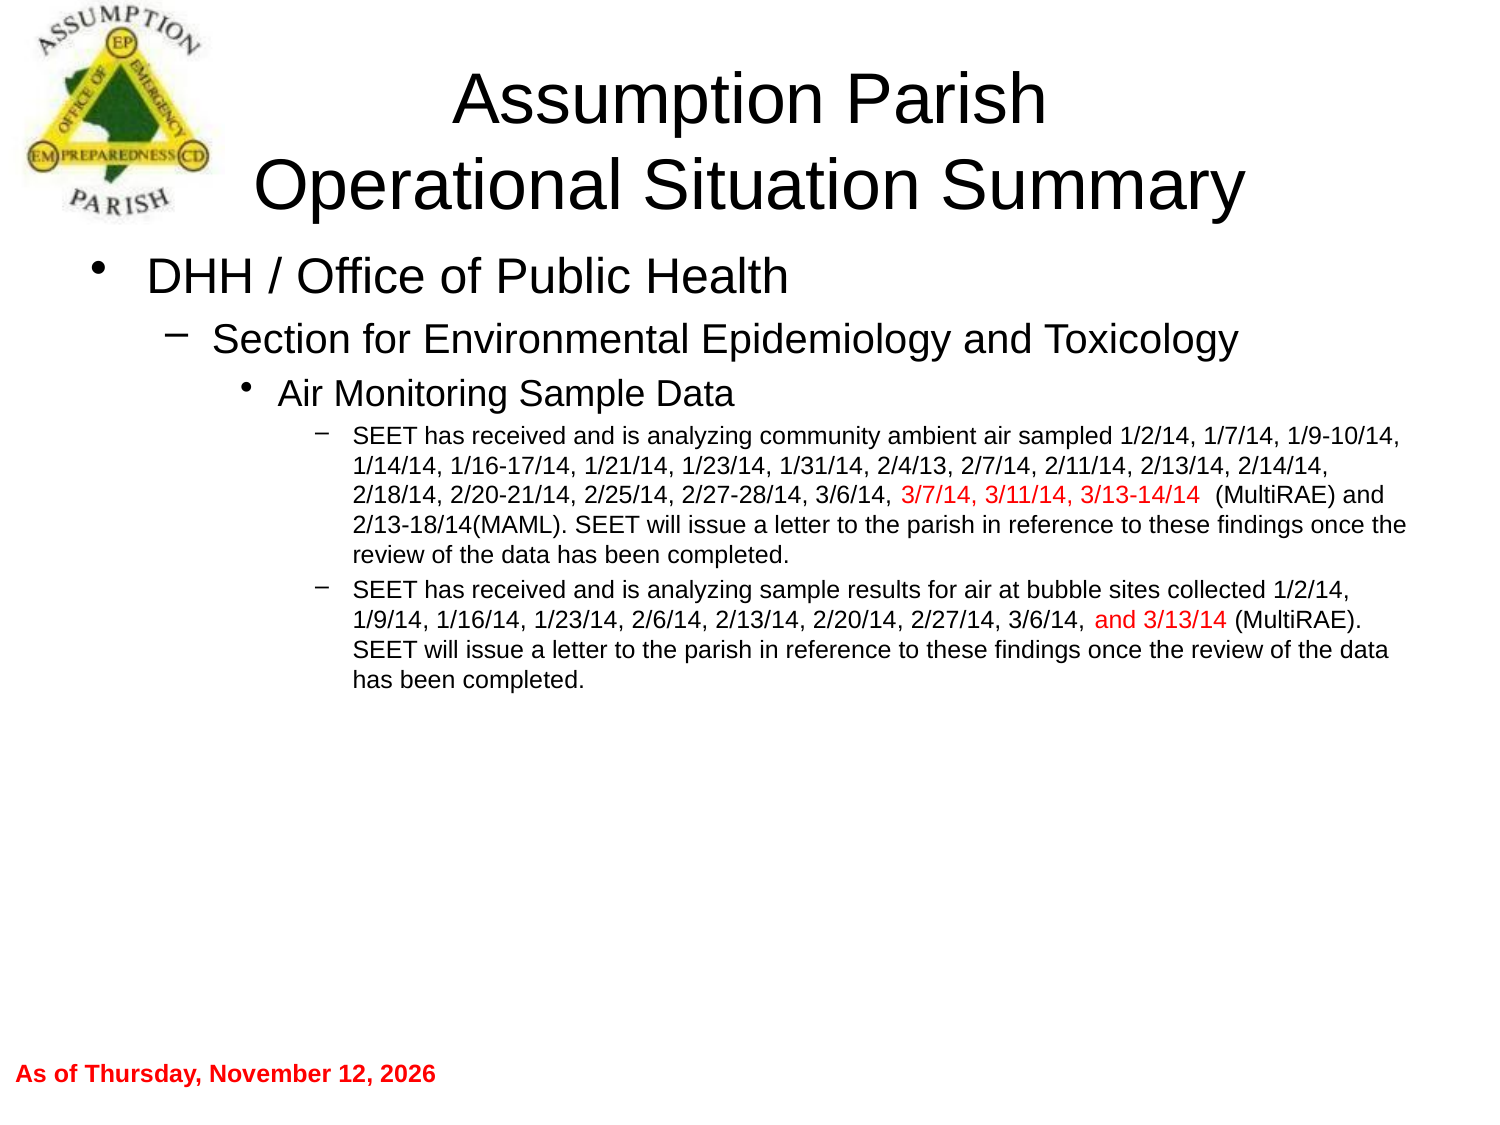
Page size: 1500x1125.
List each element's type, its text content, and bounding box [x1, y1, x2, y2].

title Assumption Parish Operational Situation Summary [227, 45, 1425, 233]
picture [0, 0, 226, 229]
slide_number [0, 1049, 651, 1125]
list DHH / Office of Public Health Section for Environmental Epidemiology and Toxicology Air Monitoring Sample Data SEET has received and is analyzing community ambient air sampled 1/2/14, 1/7/14, 1/9-10/14, 1/14/14, 1/16-17/14, 1/21/14, 1/23/14, 1/31/14, 2/4/13, 2/7/14, 2/11/14, 2/13/14, 2/14/14, 2/18/14, 2/20-21/14, 2/25/14, 2/27-28/14, 3/6/14, 3/7/14, 3/11/14, 3/13-14/14 (MultiRAE) and 2/13-18/14(MAML). SEET will issue a letter to the parish in reference to these findings once the review of the data has been completed. SEET has received and is analyzing sample results for air at bubble sites collected 1/2/14, 1/9/14, 1/16/14, 1/23/14, 2/6/14, 2/13/14, 2/20/14, 2/27/14, 3/6/14, and 3/13/14 (MultiRAE). SEET will issue a letter to the parish in reference to these findings once the review of the data has been completed. [75, 235, 1425, 1006]
